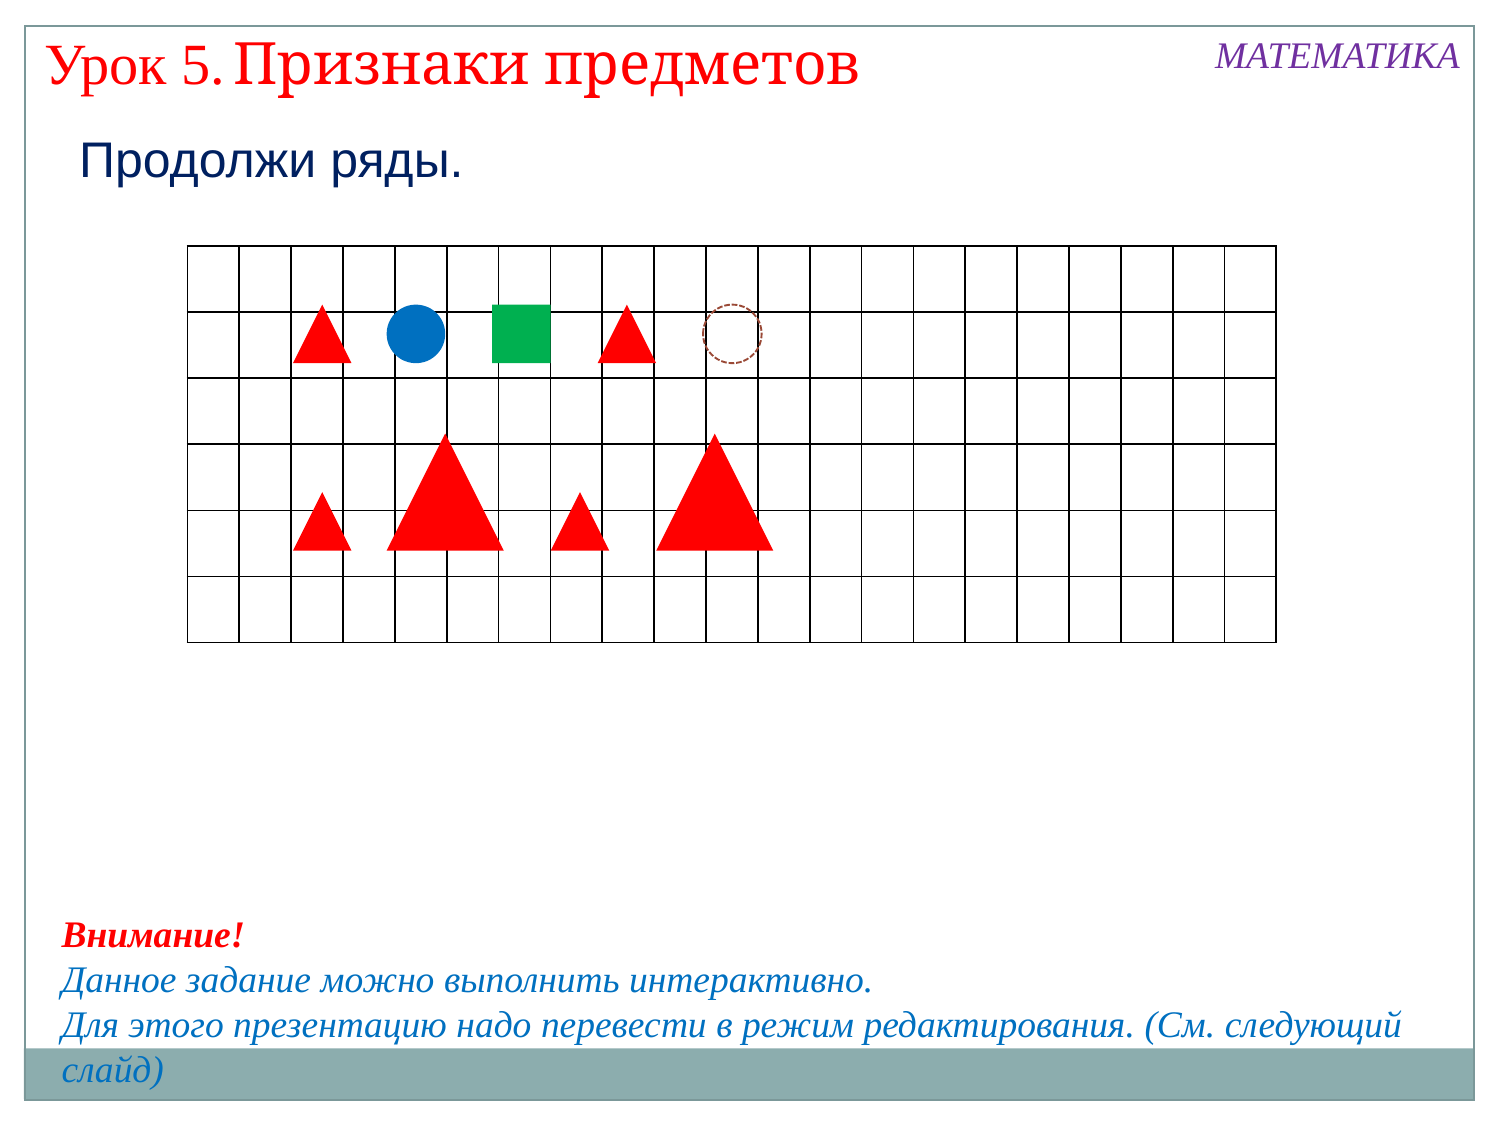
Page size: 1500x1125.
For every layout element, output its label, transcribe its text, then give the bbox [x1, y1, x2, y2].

table_cell [292, 511, 311, 548]
table_cell [1174, 379, 1224, 443]
table_header [240, 247, 290, 311]
table_cell [1225, 577, 1275, 642]
table_cell [292, 379, 342, 443]
table_cell [396, 577, 446, 642]
table_cell [655, 445, 705, 510]
table_cell [439, 313, 446, 325]
table_cell [188, 313, 238, 377]
table_cell [811, 445, 861, 510]
table_cell [292, 364, 342, 377]
table_cell [1018, 379, 1068, 443]
table_cell [1174, 511, 1224, 576]
table_cell [453, 445, 498, 510]
table_header [655, 247, 705, 311]
table_cell [966, 445, 1016, 510]
table_cell [811, 511, 861, 576]
text_box [596, 303, 658, 365]
text_box МАТЕМАТИКА [1200, 23, 1476, 84]
table_cell [707, 551, 757, 576]
table_cell [862, 445, 913, 510]
table_cell [1122, 445, 1172, 510]
table_cell [551, 511, 569, 546]
table_cell [240, 511, 290, 576]
table_cell [1070, 313, 1120, 377]
table_cell [914, 511, 964, 576]
table_cell [1070, 379, 1120, 443]
table_cell [759, 511, 809, 576]
table_cell [603, 364, 653, 377]
text_box [292, 491, 353, 552]
table_header [759, 247, 809, 311]
table_cell [1174, 313, 1224, 377]
table_cell [862, 511, 913, 576]
table_cell [448, 551, 498, 576]
table_cell [551, 551, 601, 576]
text_box Признаки предметов [461, 19, 1004, 104]
table_cell [292, 445, 342, 510]
table_header [448, 247, 498, 311]
table_cell [551, 313, 601, 377]
table_header [499, 247, 550, 304]
table_header [862, 247, 913, 311]
table_cell [499, 577, 550, 642]
table_cell [707, 577, 757, 642]
table_cell [292, 577, 342, 642]
table_cell [1225, 379, 1275, 443]
table_cell [344, 577, 394, 642]
table_cell [396, 511, 404, 527]
table_cell [603, 313, 621, 348]
text_box Продолжи ряды. [64, 119, 1155, 195]
table_cell [603, 577, 653, 642]
table_cell [862, 313, 913, 377]
table_cell [344, 511, 394, 576]
table_cell [292, 551, 342, 576]
table_cell [1070, 577, 1120, 642]
table_cell [396, 551, 446, 576]
table_cell [633, 313, 653, 353]
table_cell [603, 511, 653, 576]
table_cell [603, 379, 653, 443]
table_cell [499, 445, 550, 510]
table_header [1174, 247, 1224, 311]
text_box [385, 303, 447, 365]
table_cell [344, 313, 394, 377]
table_header [914, 247, 964, 311]
table_cell [811, 313, 861, 377]
table_cell [188, 511, 238, 576]
table_cell [1018, 511, 1068, 576]
table_cell [486, 511, 498, 534]
table_cell [759, 313, 809, 377]
table_cell [655, 577, 705, 642]
table_cell [396, 445, 437, 510]
table_cell [551, 445, 601, 510]
text_box [549, 491, 611, 552]
table_cell [759, 445, 809, 510]
table_cell [591, 511, 601, 529]
table_header [966, 247, 1016, 311]
table_cell [862, 577, 913, 642]
table_cell [759, 379, 809, 443]
table_cell [603, 445, 653, 510]
text_box [702, 303, 763, 365]
table_cell [1018, 577, 1068, 642]
table_cell [1070, 511, 1120, 576]
table_cell [551, 379, 601, 443]
table_header [603, 247, 653, 311]
table_cell [396, 343, 446, 377]
table_cell [240, 313, 290, 377]
text_box [655, 432, 775, 552]
table_cell [344, 445, 394, 510]
table_cell [1070, 445, 1120, 510]
table_header [188, 247, 238, 311]
table_cell [1122, 313, 1172, 377]
table_cell [1018, 445, 1068, 510]
table_cell [723, 445, 757, 510]
table_cell [334, 511, 342, 527]
text_box [491, 304, 552, 364]
table_header [1225, 247, 1275, 311]
table_cell [966, 511, 1016, 576]
table_cell [188, 379, 238, 443]
table_cell [240, 577, 290, 642]
table_cell [1225, 511, 1275, 576]
text_box [292, 303, 353, 365]
table_cell [328, 313, 342, 340]
table_cell [655, 379, 705, 443]
table_cell [811, 577, 861, 642]
table_cell [1225, 445, 1275, 510]
table_cell [1174, 445, 1224, 510]
table_cell [1122, 511, 1172, 576]
table_cell [448, 379, 498, 443]
table_cell [966, 379, 1016, 443]
table_cell [499, 511, 550, 576]
table_cell [499, 379, 550, 443]
table_cell [292, 313, 316, 360]
table_header [344, 247, 394, 311]
table_cell [759, 577, 809, 642]
table_cell [499, 364, 550, 377]
table_header [1122, 247, 1172, 311]
table_header [707, 247, 757, 311]
table_cell [1018, 313, 1068, 377]
table_cell [966, 313, 1016, 377]
table_cell [707, 379, 757, 443]
text_box Внимание! Данное задание можно выполнить интерактивно. Для этого презентацию надо перевести в режим редактирования. (См. следующий слайд) [46, 902, 1454, 1098]
table_cell [811, 379, 861, 443]
table_header [551, 247, 601, 311]
table_cell [1122, 379, 1172, 443]
table_cell [655, 551, 705, 576]
table_cell [862, 379, 913, 443]
table_cell [240, 445, 290, 510]
table_cell [344, 379, 394, 443]
table_cell [914, 379, 964, 443]
table_cell [448, 577, 498, 642]
table_cell [914, 577, 964, 642]
table_cell [448, 313, 498, 377]
table_header [1070, 247, 1120, 311]
table_cell [914, 313, 964, 377]
table_cell [396, 379, 446, 443]
table_header [292, 247, 342, 311]
table_cell [188, 445, 238, 510]
table_cell [655, 511, 674, 548]
table_cell [1225, 313, 1275, 377]
table_cell [551, 577, 601, 642]
text_box [385, 432, 505, 552]
table_cell [707, 352, 757, 377]
table_cell [1122, 577, 1172, 642]
text_box Урок 5. [29, 19, 461, 104]
table_header [1018, 247, 1068, 311]
table_cell [966, 577, 1016, 642]
table_cell [188, 577, 238, 642]
table_cell [655, 313, 705, 377]
table_cell [914, 445, 964, 510]
table_header [811, 247, 861, 311]
table_header [396, 247, 446, 311]
table_cell [240, 379, 290, 443]
table_cell [1174, 577, 1224, 642]
